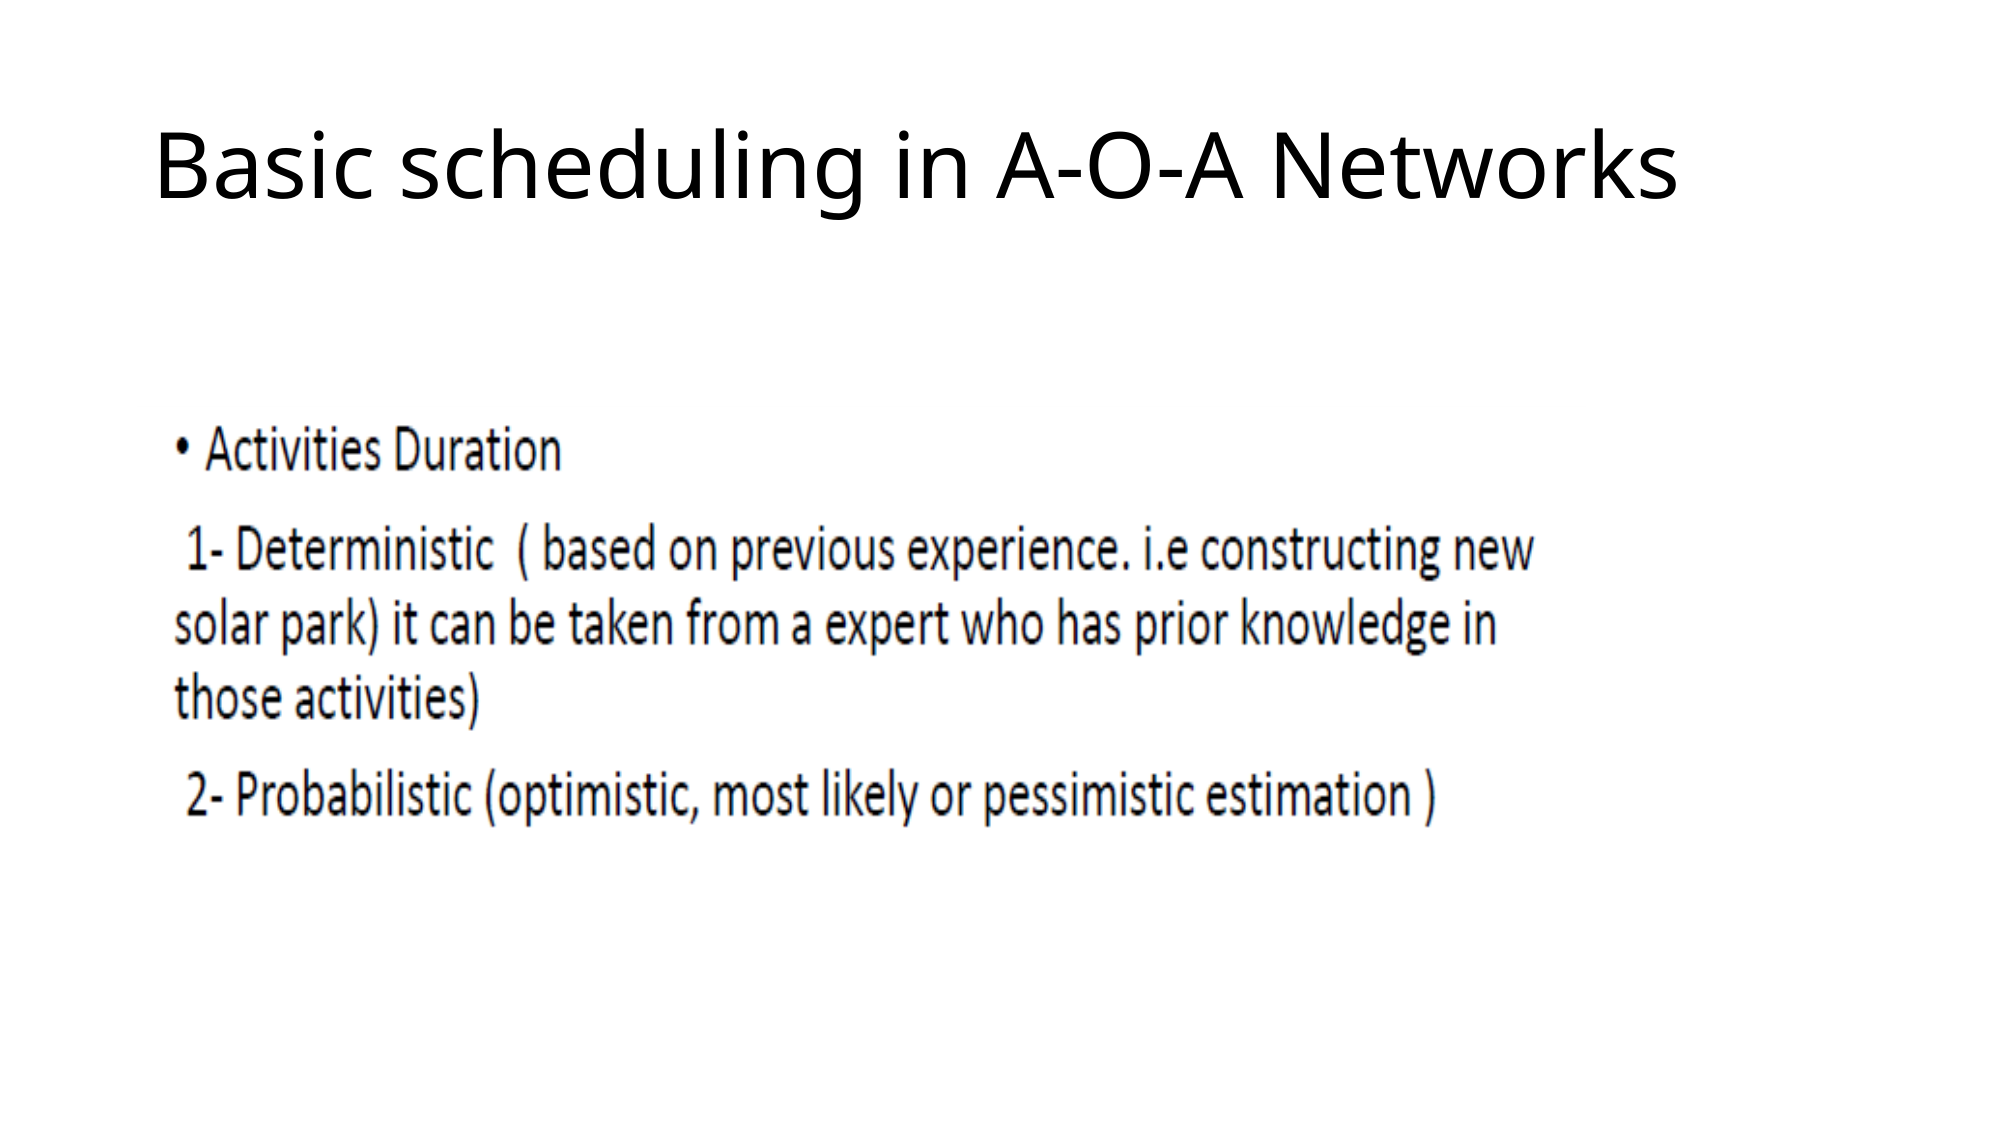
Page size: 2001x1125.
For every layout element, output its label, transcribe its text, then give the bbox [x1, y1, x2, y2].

title Basic scheduling in A-O-A Networks [137, 59, 1863, 278]
picture [137, 405, 1586, 960]
